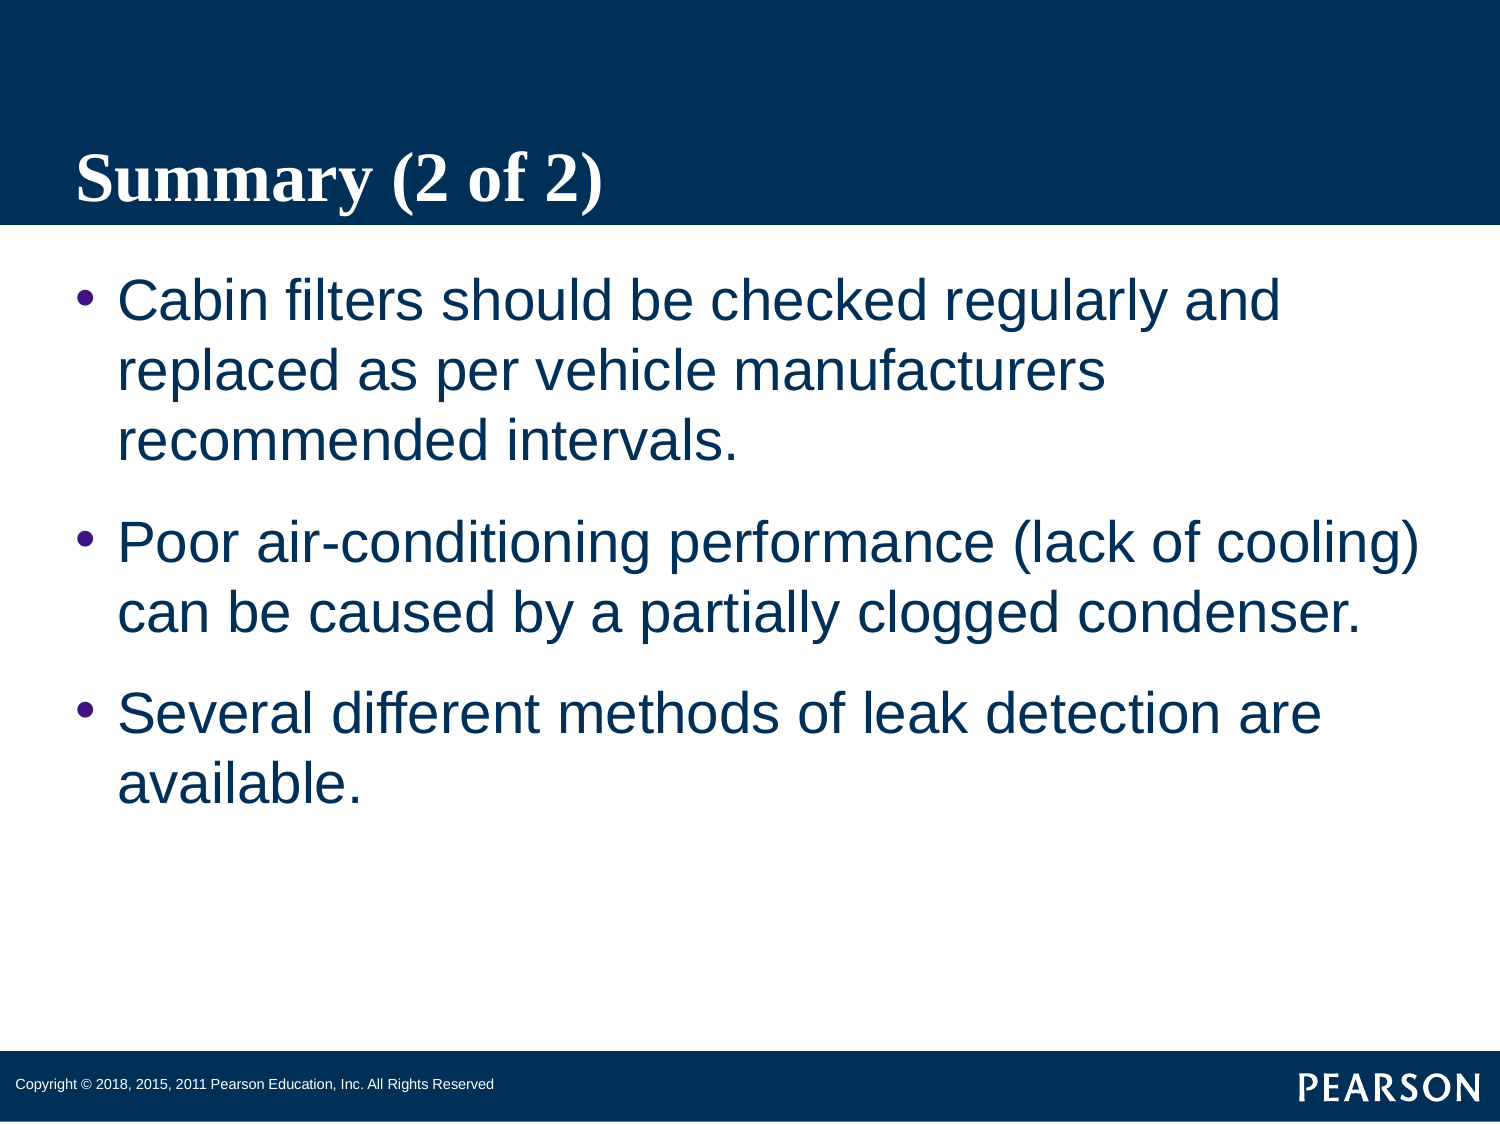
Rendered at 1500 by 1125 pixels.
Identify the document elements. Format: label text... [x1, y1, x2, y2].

list Cabin filters should be checked regularly and replaced as per vehicle manufacturers recommended intervals. Poor air-conditioning performance (lack of cooling) can be caused by a partially clogged condenser. Several different methods of leak detection are available. [75, 262, 1425, 1005]
title Summary (2 of 2) [75, 35, 1425, 216]
